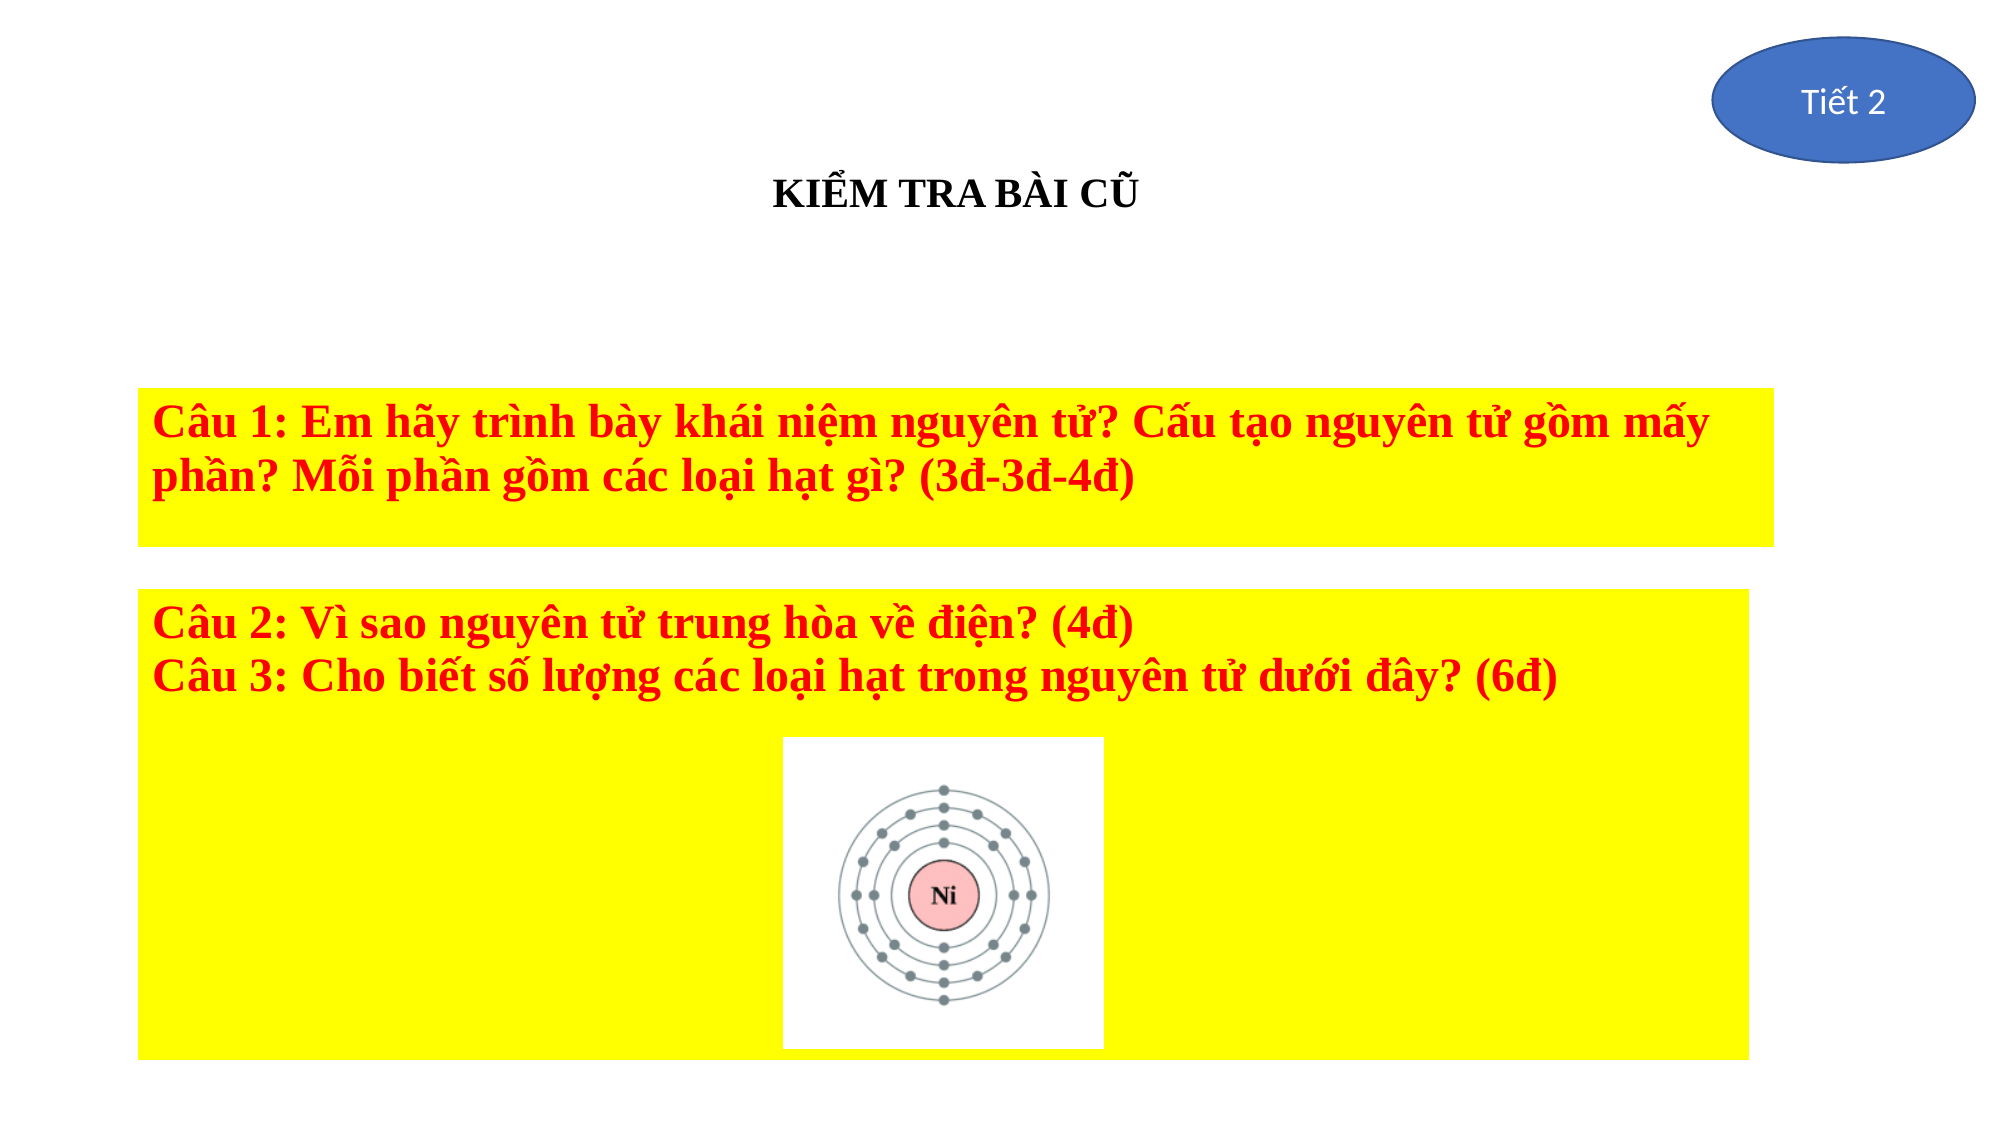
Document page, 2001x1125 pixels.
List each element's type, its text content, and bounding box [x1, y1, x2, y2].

text_box Tiết 2 [1711, 36, 1977, 164]
picture [783, 737, 1104, 1049]
table_header Câu 2: Vì sao nguyên tử trung hòa về điện? (4đ) Câu 3: Cho biết số lượng các loại hạt trong nguyên tử dưới đây? (6đ) [138, 589, 1749, 1060]
table_header Câu 1: Em hãy trình bày khái niệm nguyên tử? Cấu tạo nguyên tử gồm mấy phần? Mỗi phần gồm các loại hạt gì? (3đ-3đ-4đ) [138, 388, 1774, 547]
table_header KIỂM TRA BÀI CŨ [138, 163, 1774, 260]
